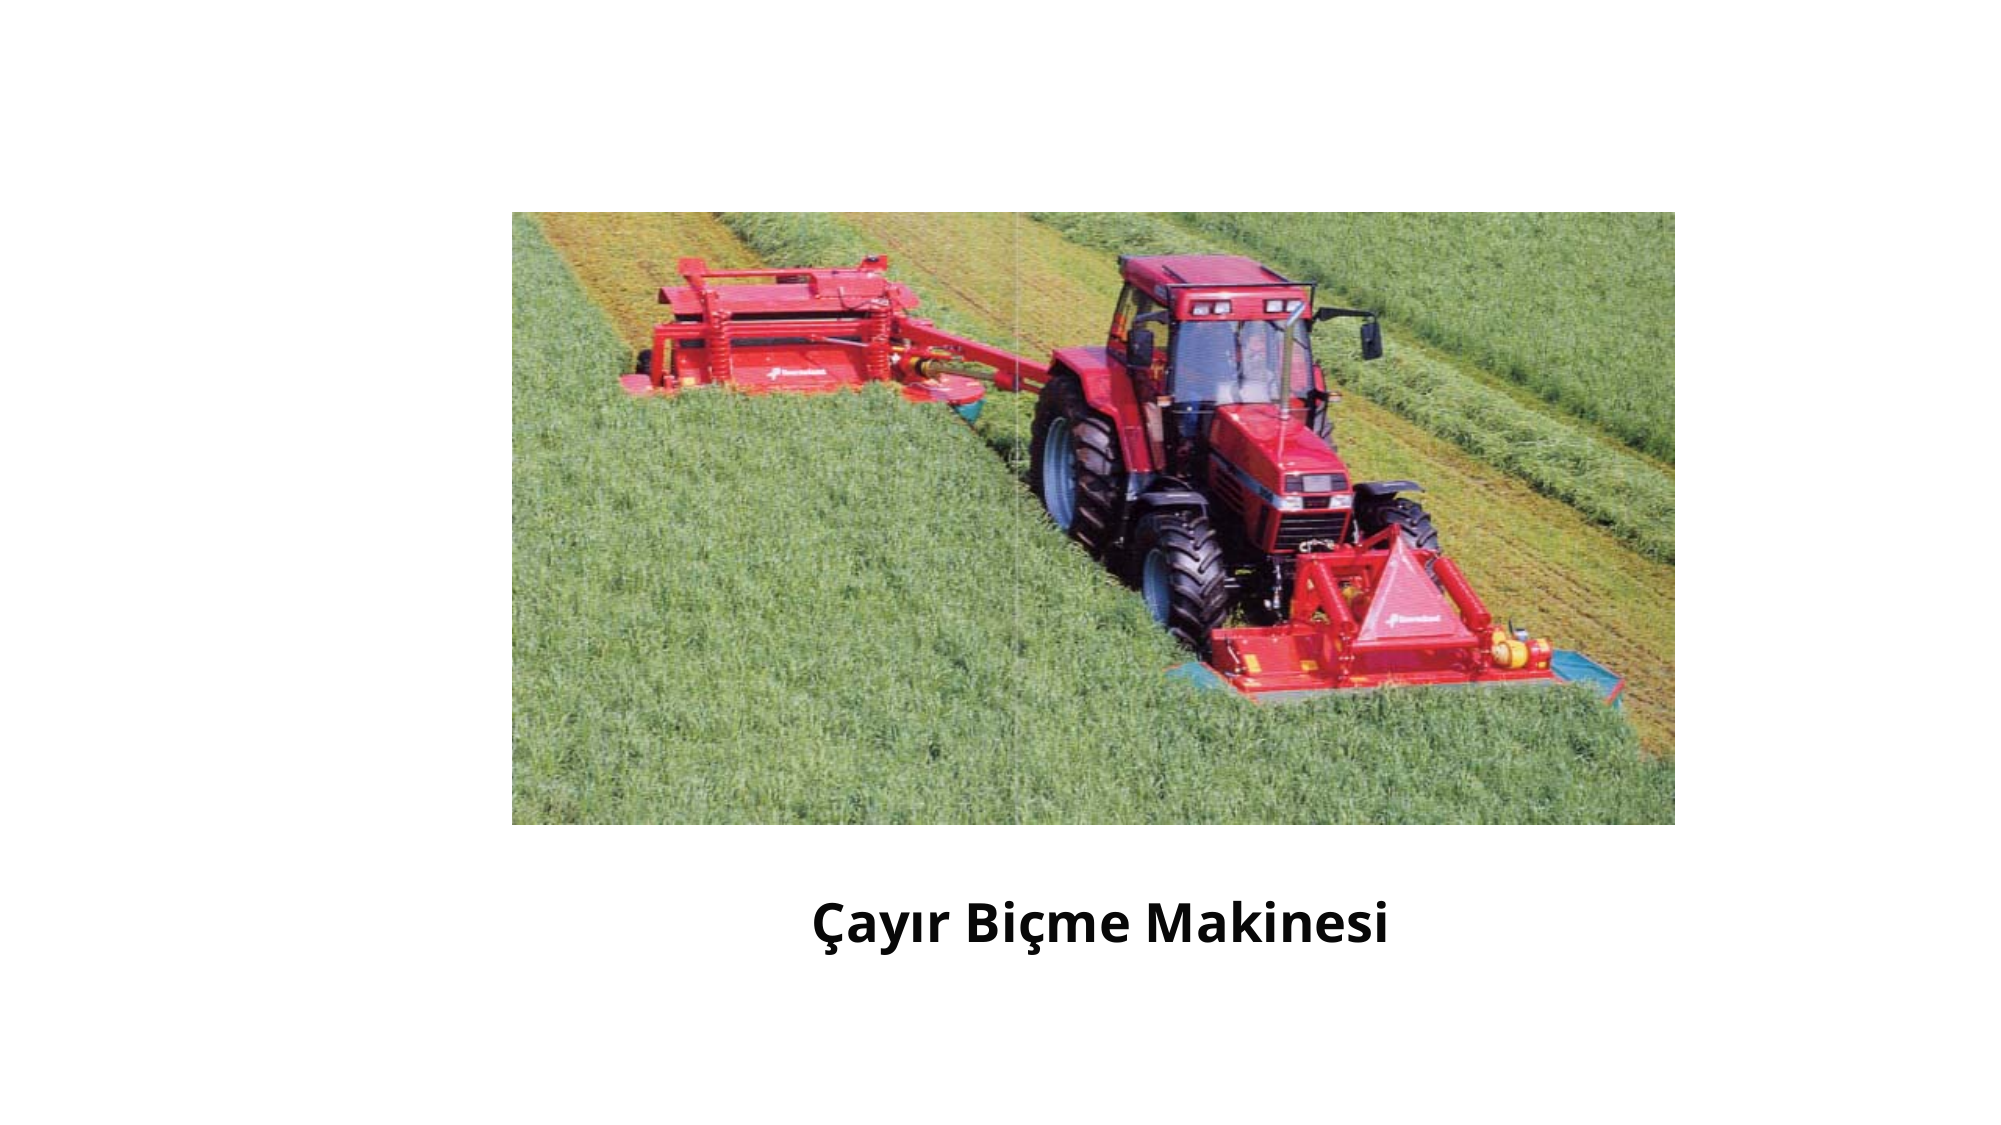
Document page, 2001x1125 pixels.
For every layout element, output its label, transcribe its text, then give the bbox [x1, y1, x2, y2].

picture [512, 212, 1675, 825]
text_box Çayır Biçme Makinesi [797, 881, 1406, 962]
